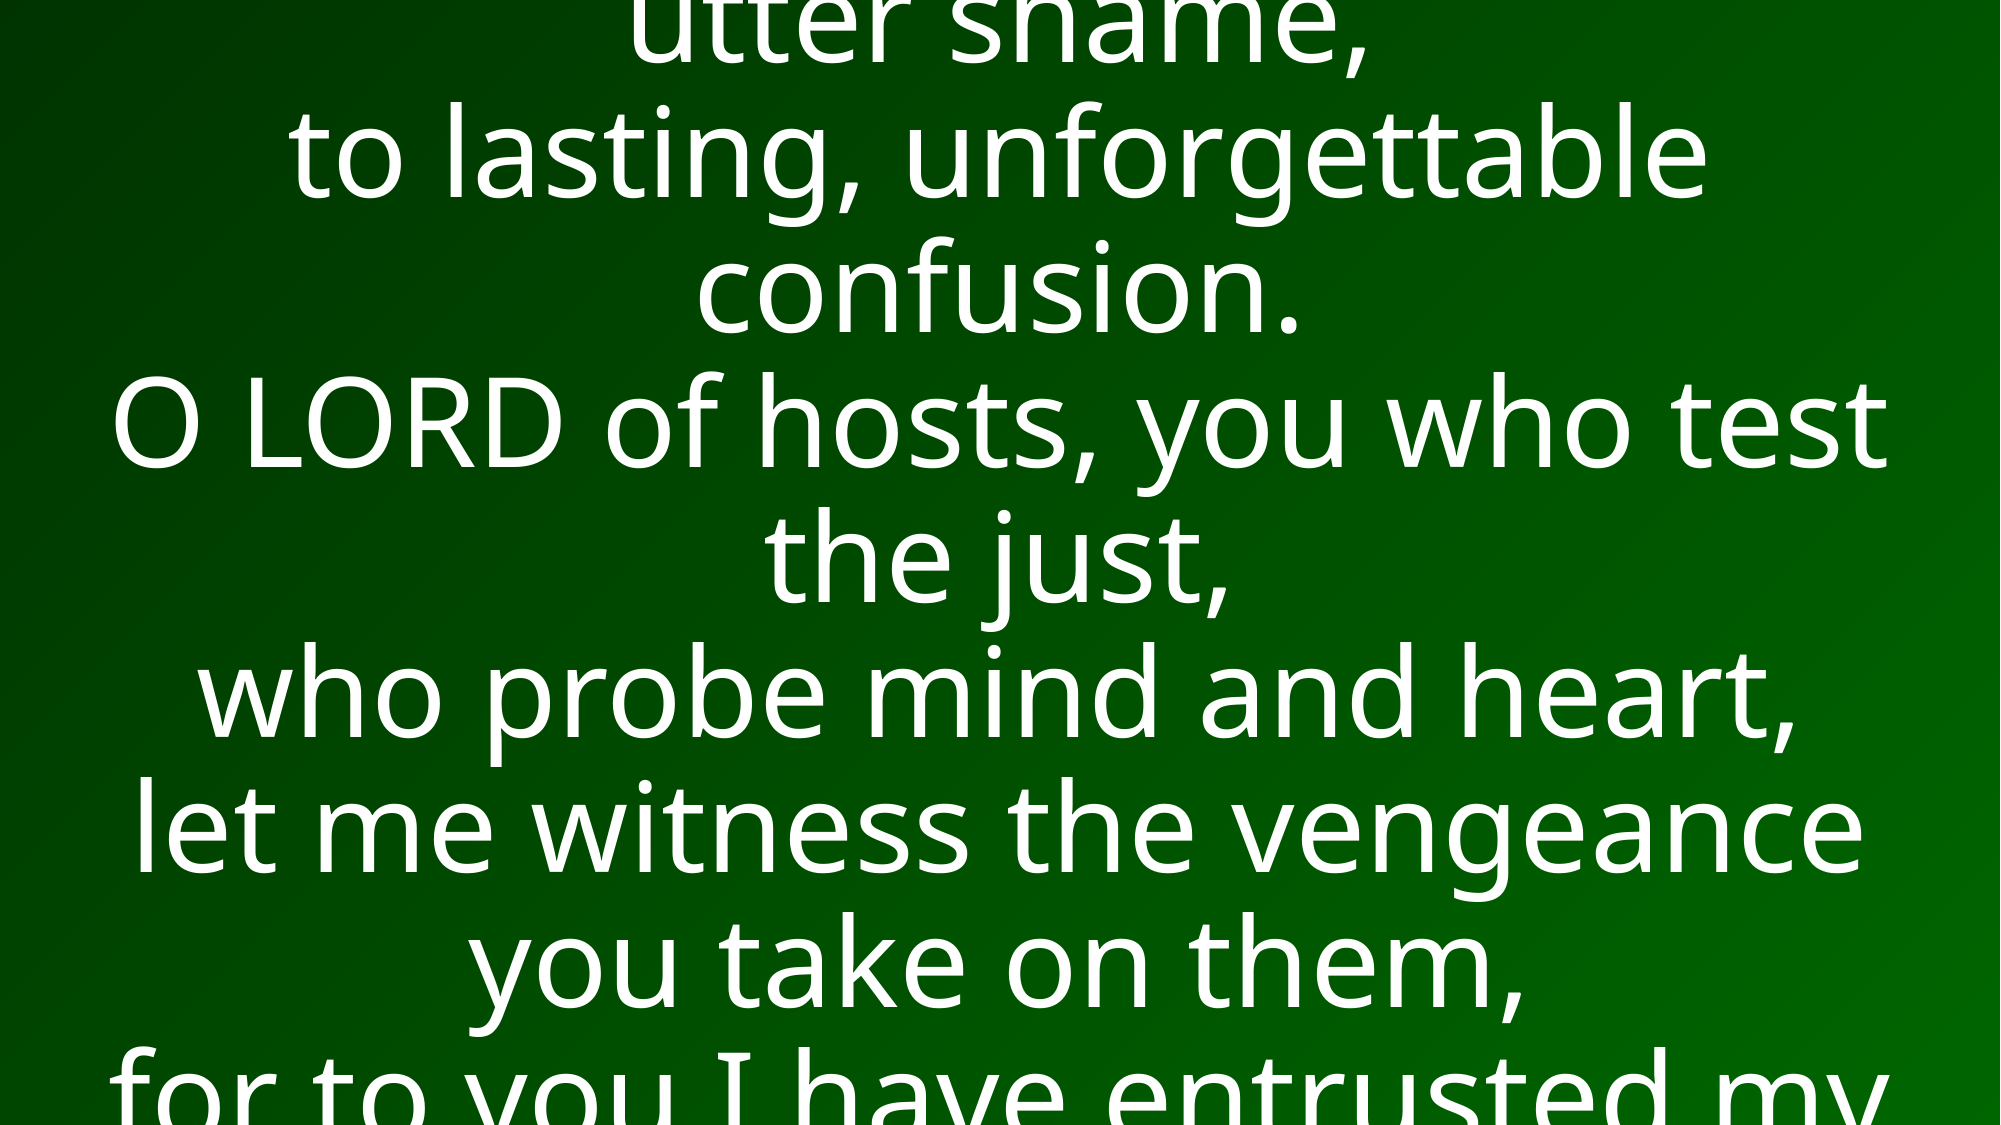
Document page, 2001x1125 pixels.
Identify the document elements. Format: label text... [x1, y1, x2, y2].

title In their failure they will be put to utter shame, to lasting, unforgettable confusion. O LORD of hosts, you who test the just, who probe mind and heart, let me witness the vengeance you take on them, for to you I have entrusted my cause. [0, 0, 2000, 1125]
